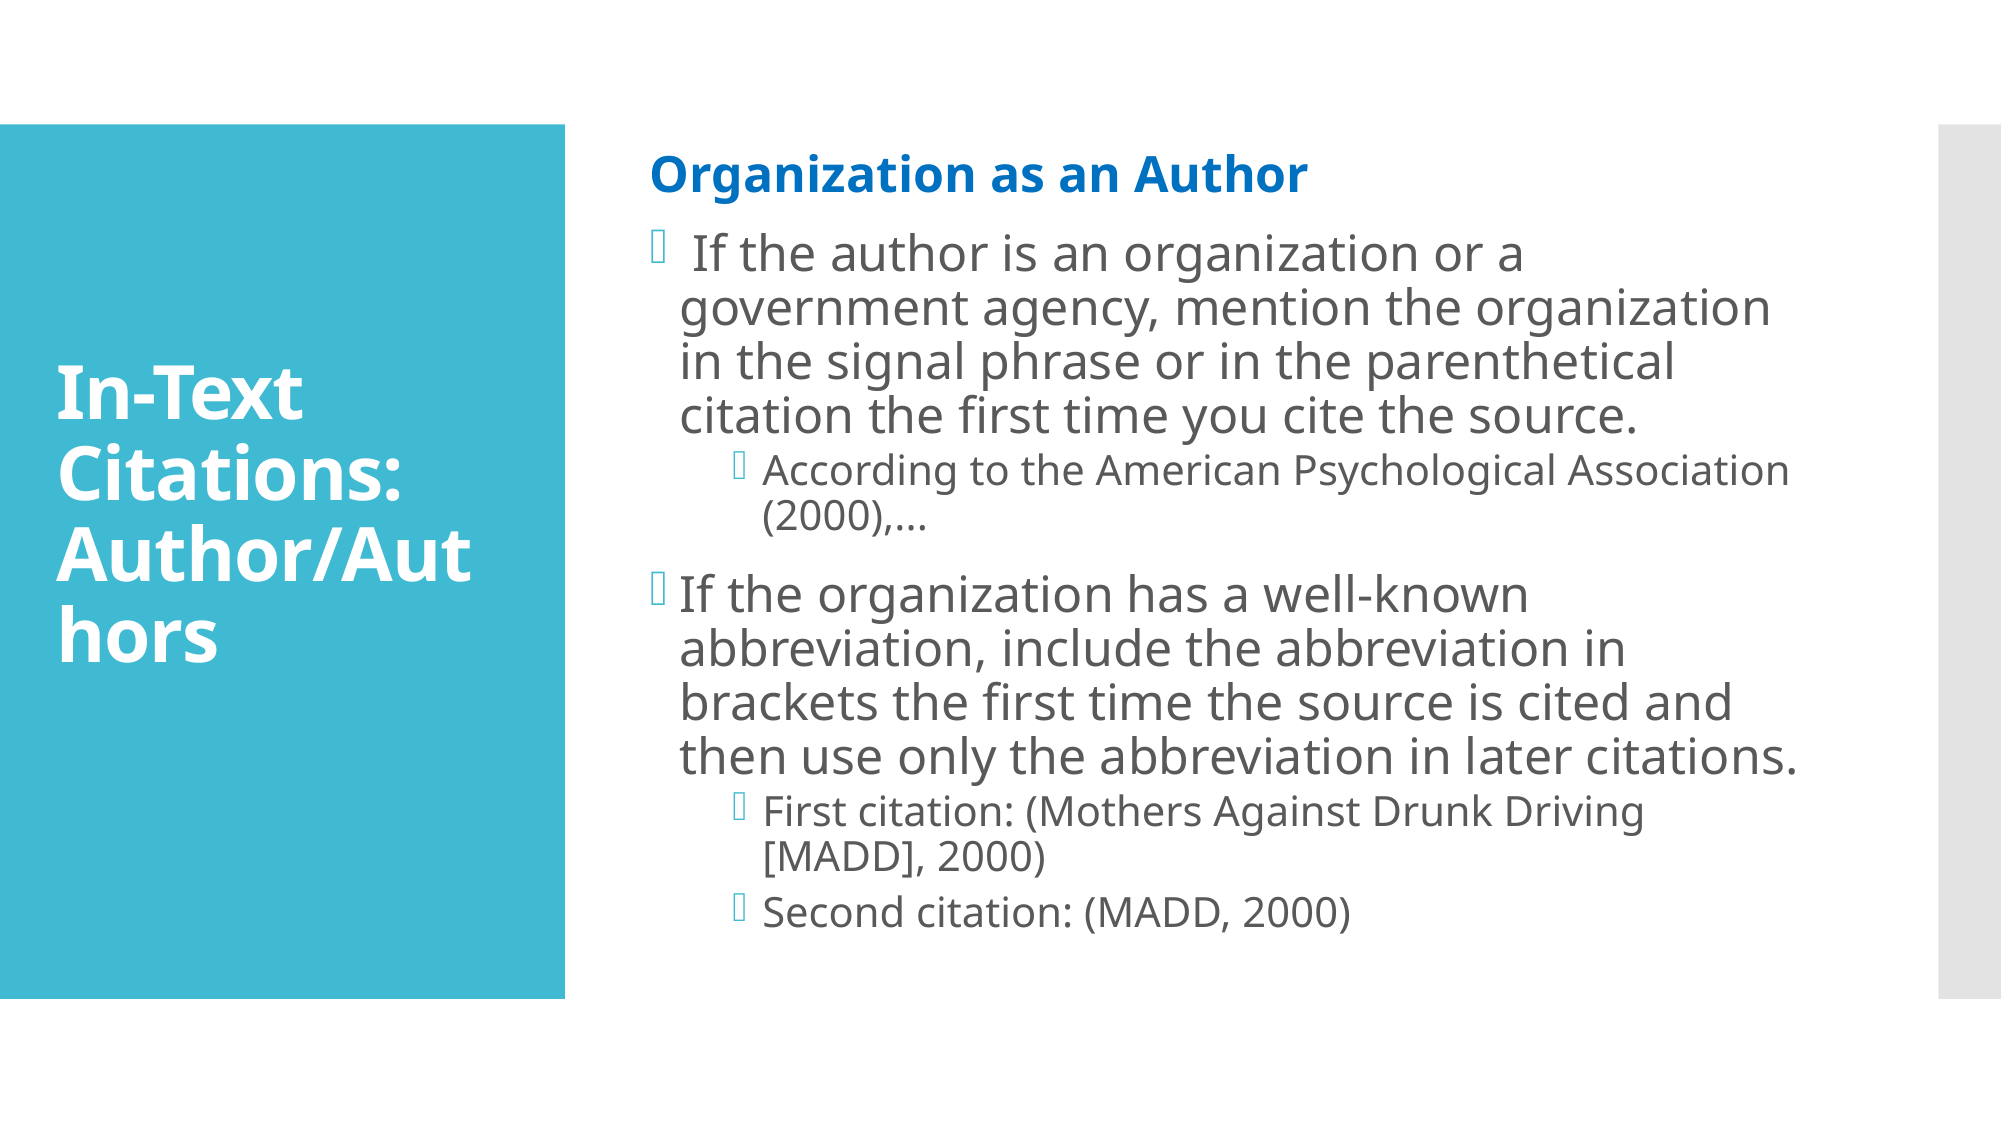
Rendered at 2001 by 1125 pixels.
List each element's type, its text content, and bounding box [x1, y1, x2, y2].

list Organization as an Author If the author is an organization or a government agency, mention the organization in the signal phrase or in the parenthetical citation the first time you cite the source. According to the American Psychological Association (2000),... If the organization has a well-known abbreviation, include the abbreviation in brackets the first time the source is cited and then use only the abbreviation in later citations. First citation: (Mothers Against Drunk Driving [MADD], 2000) Second citation: (MADD, 2000) [634, 141, 1835, 1009]
title In-Text Citations: Author/Authors [41, 184, 525, 940]
